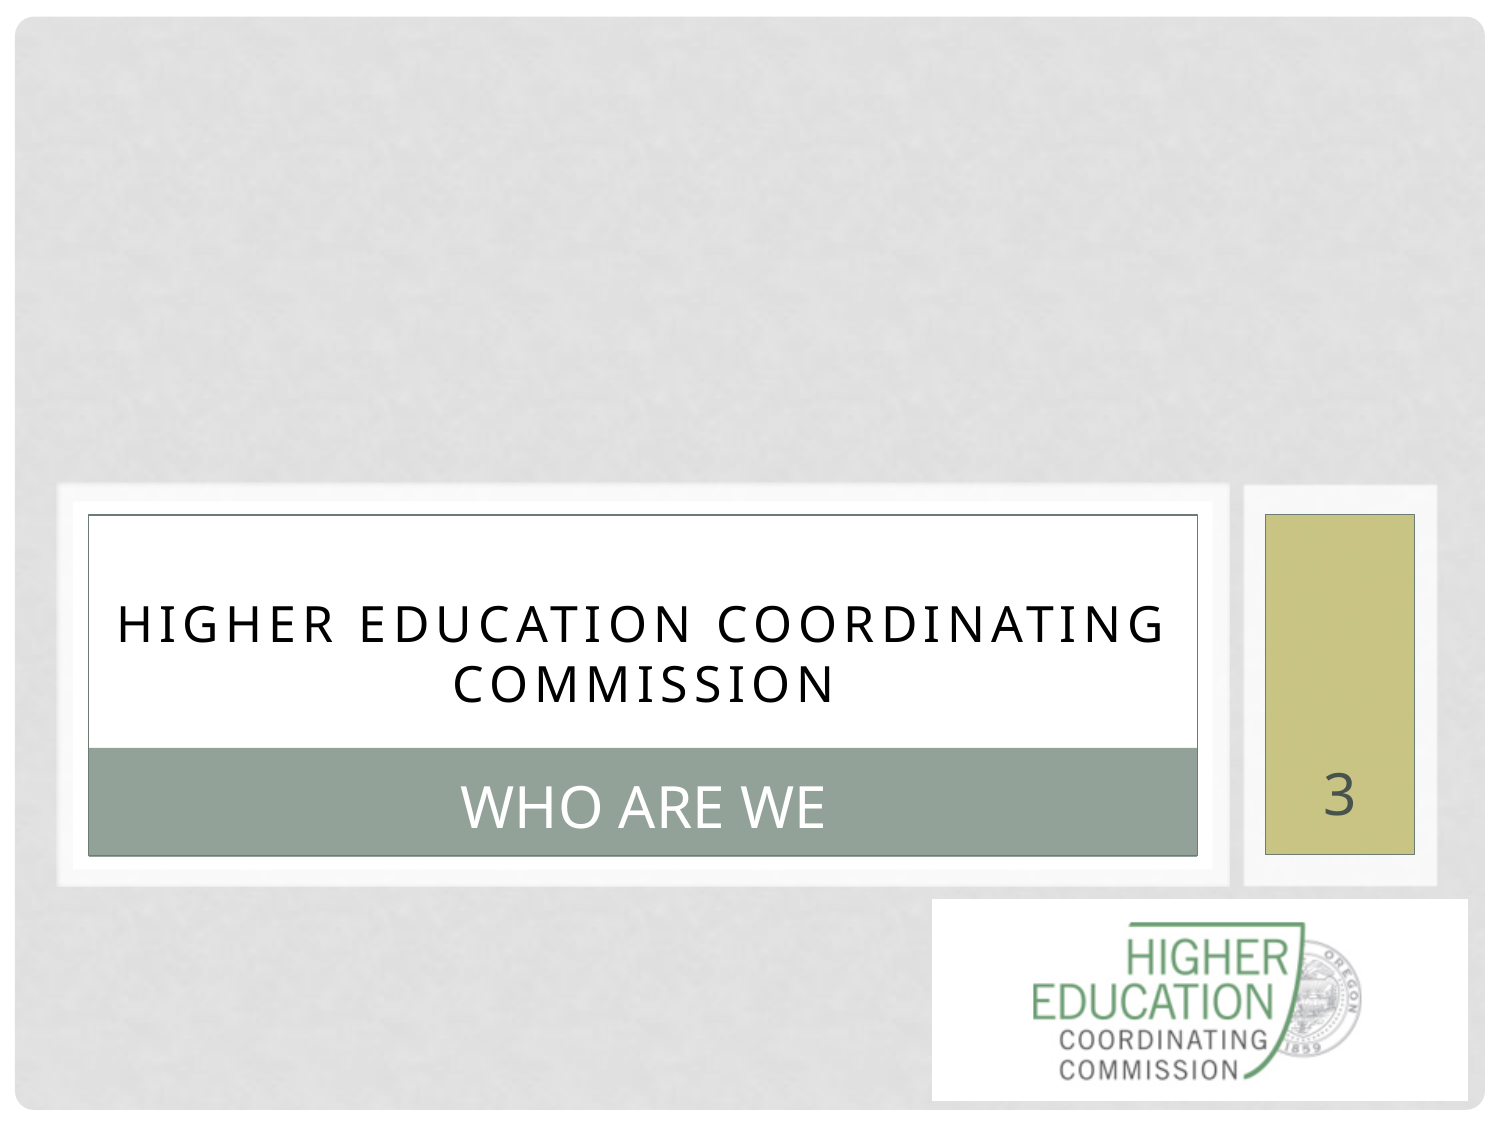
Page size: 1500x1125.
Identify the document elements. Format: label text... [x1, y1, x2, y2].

picture [931, 898, 1469, 1101]
slide_number 3 [1277, 758, 1403, 834]
text_box WHO ARE WE [112, 762, 1175, 848]
subtitle HIGHER Education COORDINATING COMMISSION [87, 525, 1200, 763]
